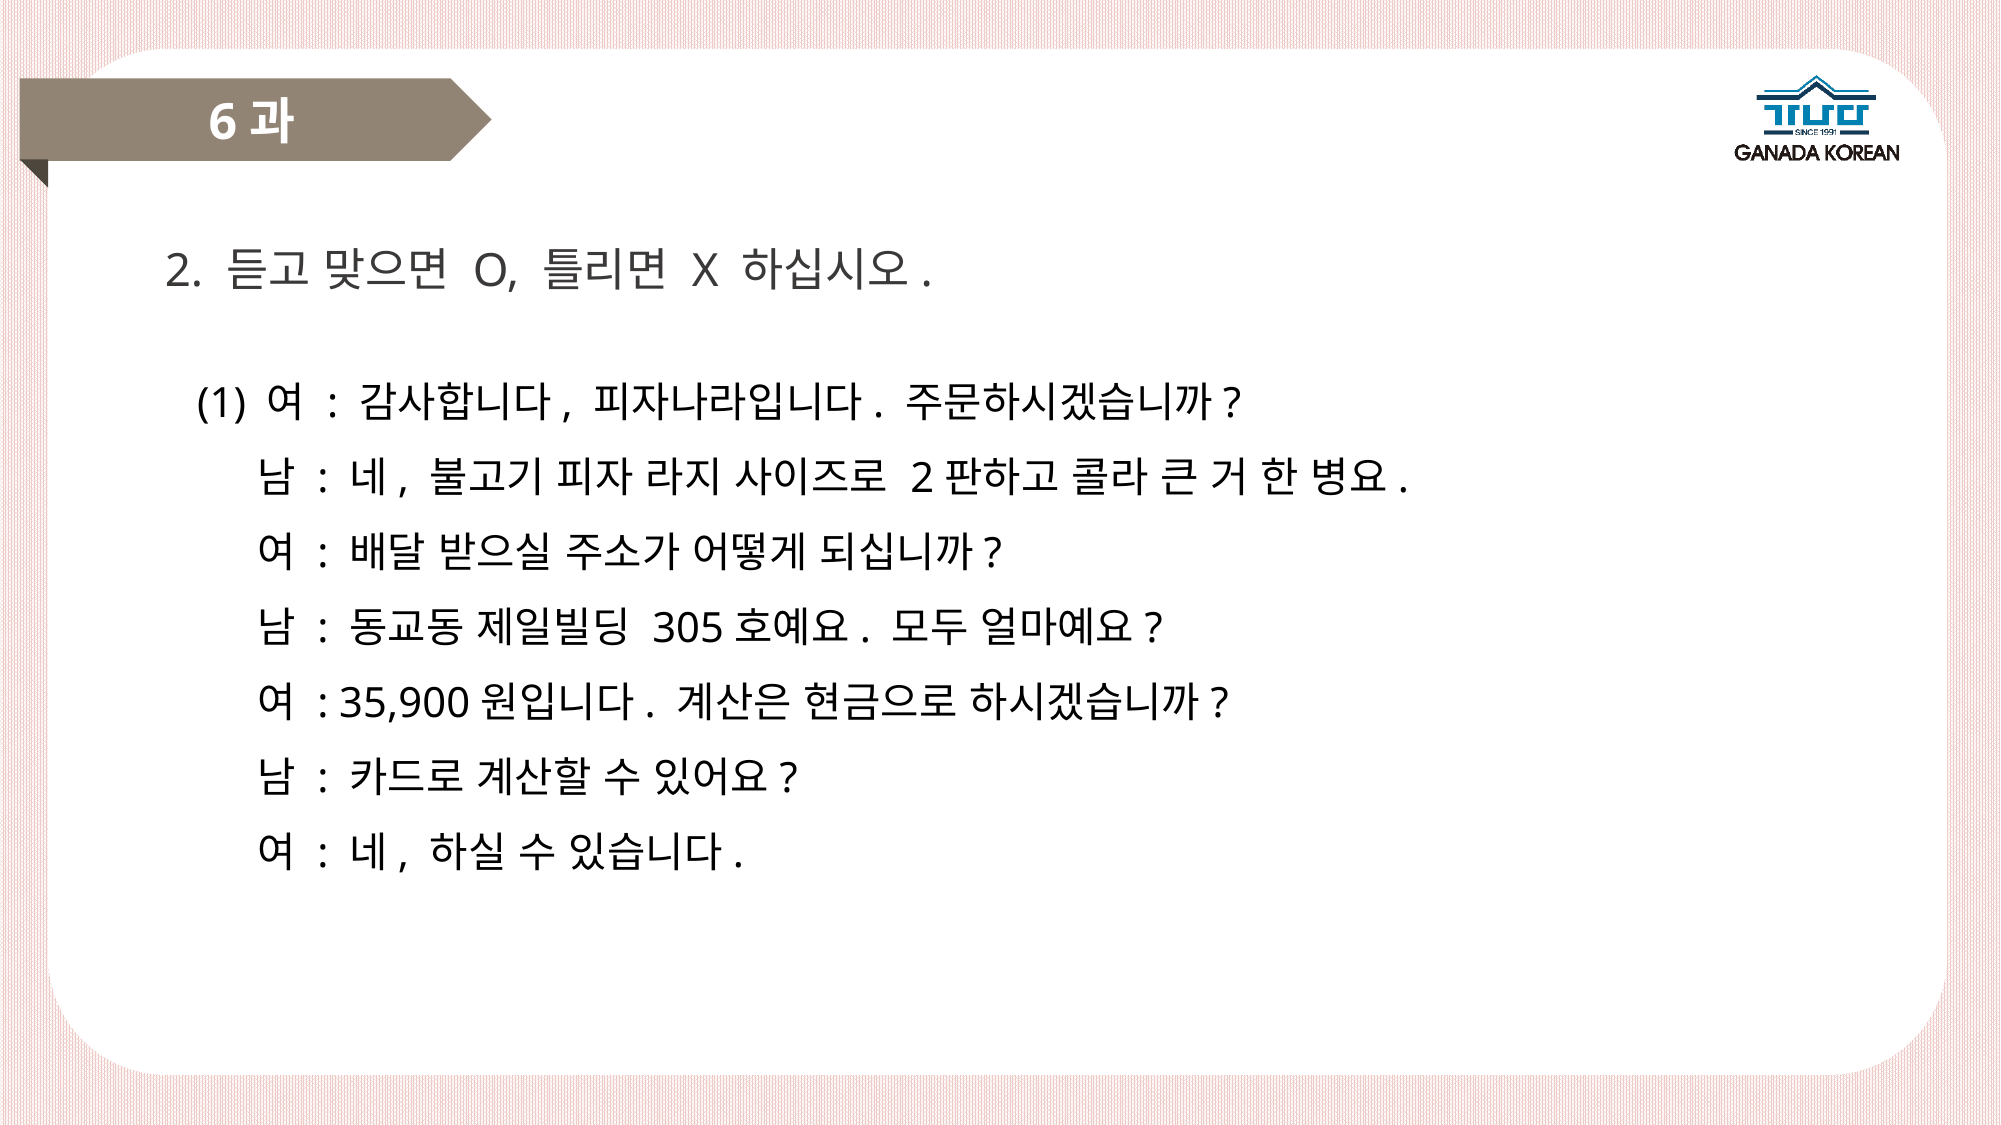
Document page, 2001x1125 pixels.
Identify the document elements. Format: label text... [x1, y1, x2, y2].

text_box [17, 158, 50, 191]
picture [1726, 72, 1905, 167]
text_box 2. 듣고 맞으면 O, 틀리면 X 하십시오. (1) 여 : 감사합니다, 피자나라입니다. 주문하시겠습니까? 남 : 네, 불고기 피자 라지 사이즈로 2판하고 콜라 큰 거 한 병요. 여 : 배달 받으실 주소가 어떻게 되십니까? 남 : 동교동 제일빌딩 305호예요. 모두 얼마예요? 여 : 35,900원입니다. 계산은 현금으로 하시겠습니까? 남 : 카드로 계산할 수 있어요? 여 : 네, 하실 수 있습니다. [150, 233, 1762, 884]
text_box [46, 47, 1949, 1077]
text_box 6과 [18, 77, 494, 162]
